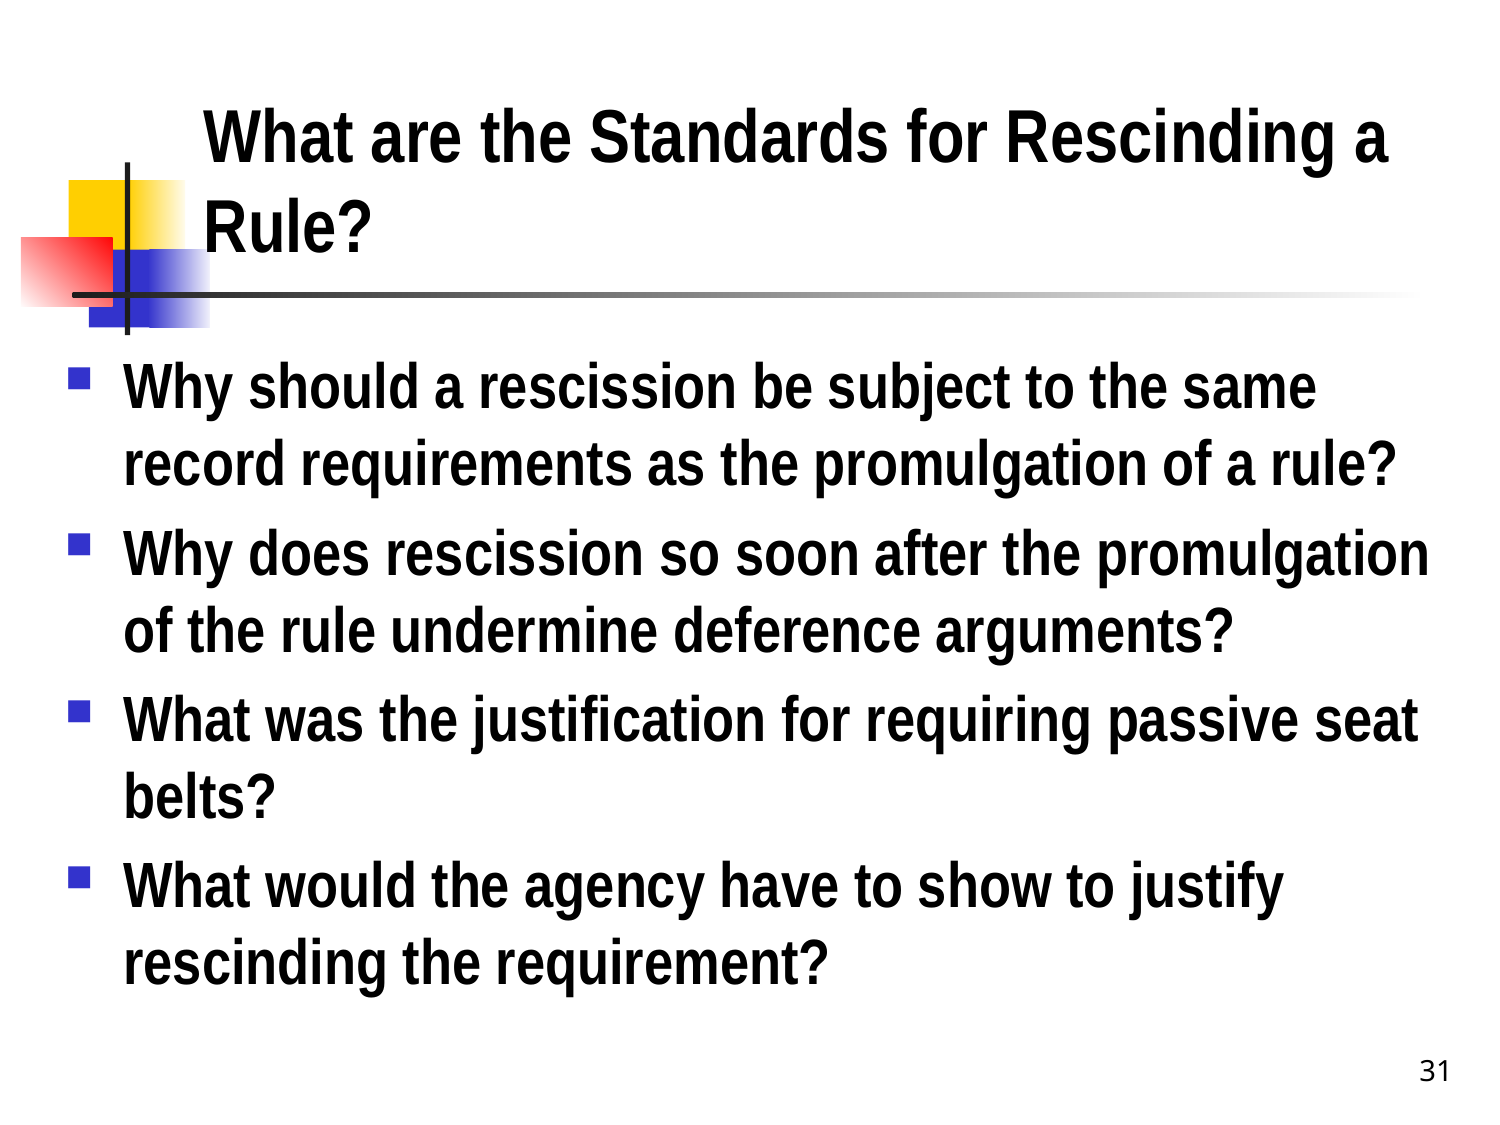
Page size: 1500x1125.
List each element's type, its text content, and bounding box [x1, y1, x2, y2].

title What are the Standards for Rescinding a Rule? [188, 35, 1468, 275]
list Why should a rescission be subject to the same record requirements as the promulgation of a rule? Why does rescission so soon after the promulgation of the rule undermine deference arguments? What was the justification for requiring passive seat belts? What would the agency have to show to justify rescinding the requirement? [50, 337, 1450, 1075]
slide_number 31 [1155, 1024, 1468, 1100]
